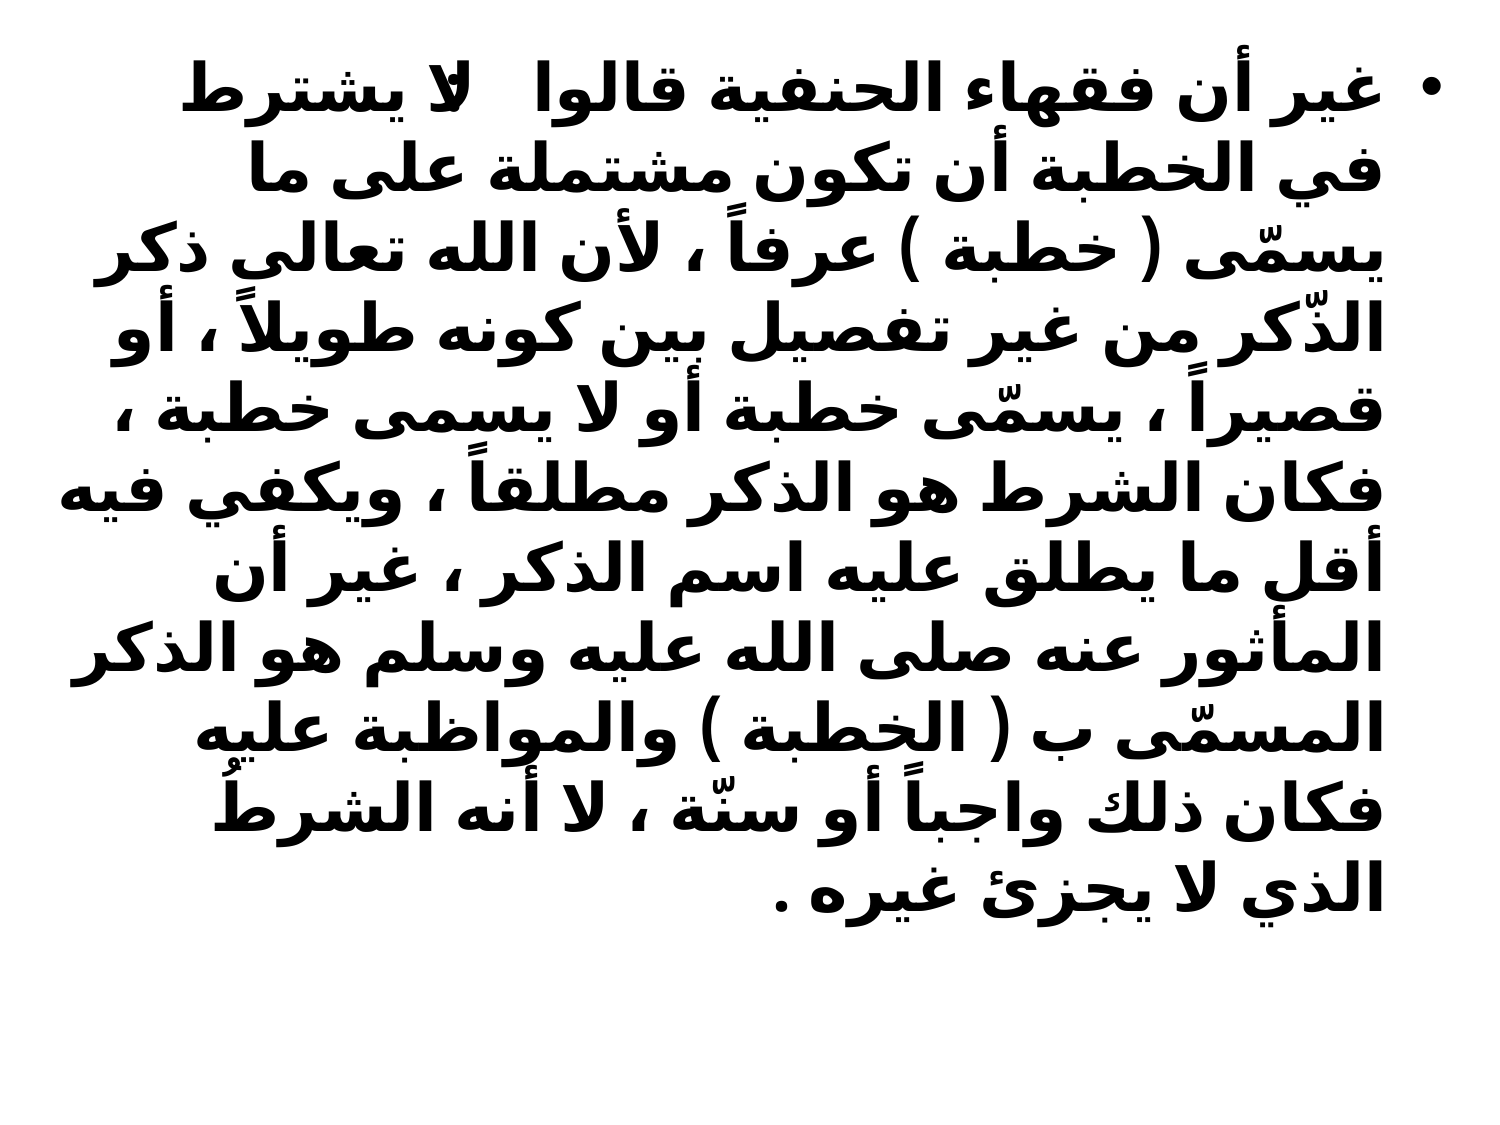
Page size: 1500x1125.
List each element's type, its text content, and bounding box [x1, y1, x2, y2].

list غير أن فقهاء الحنفية قالوا : لا يشترط في الخطبة أن تكون مشتملة على ما يسمّى ( خطبة ) عرفاً ، لأن الله تعالى ذكر الذّكر من غير تفصيل بين كونه طويلاً ، أو قصيراً ، يسمّى خطبة أو لا يسمى خطبة ، فكان الشرط هو الذكر مطلقاً ، ويكفي فيه أقل ما يطلق عليه اسم الذكر ، غير أن المأثور عنه صلى الله عليه وسلم هو الذكر المسمّى ب ( الخطبة ) والمواظبة عليه فكان ذلك واجباً أو سنّة ، لا أنه الشرطُ الذي لا يجزئ غيره . [37, 37, 1459, 1073]
